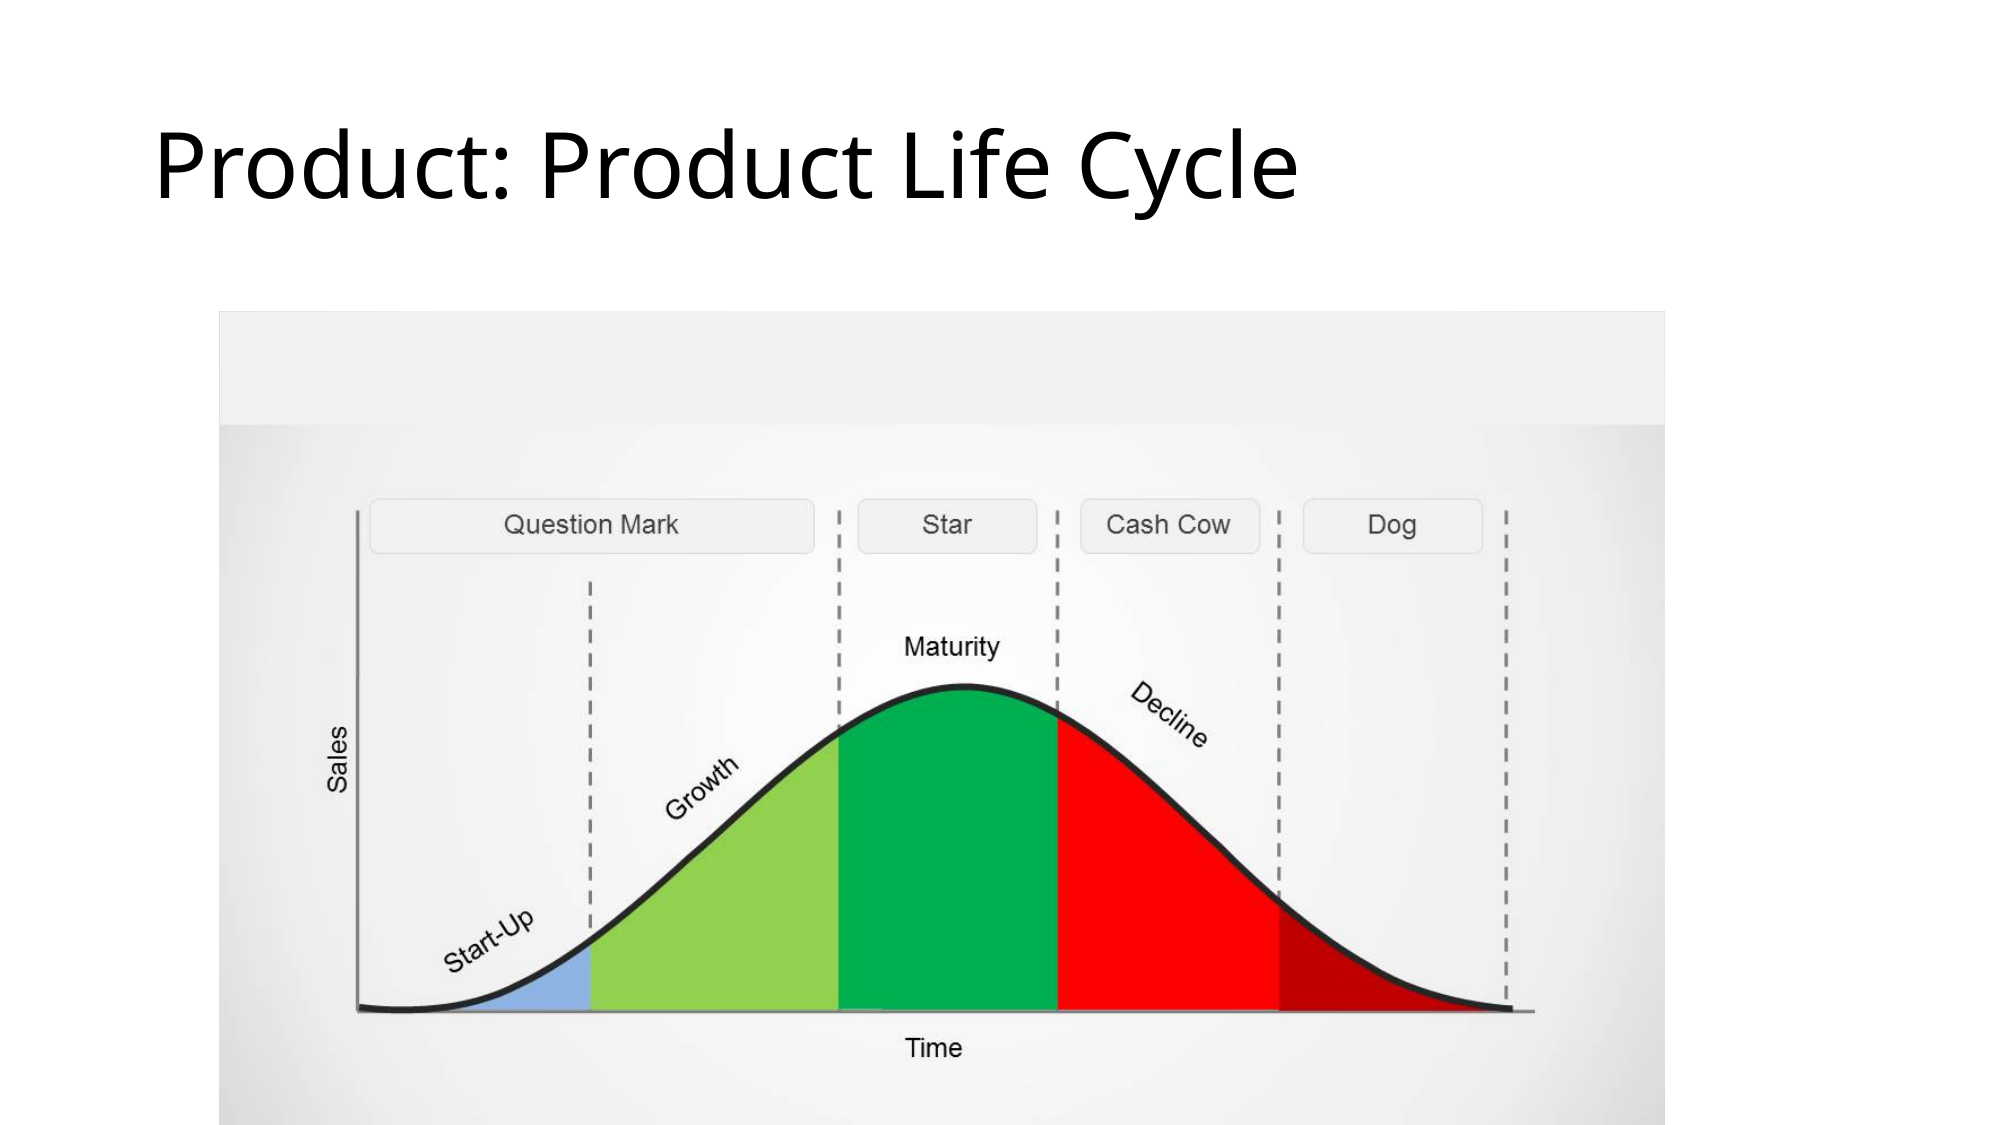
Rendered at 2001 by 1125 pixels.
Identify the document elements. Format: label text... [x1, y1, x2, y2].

picture [219, 311, 1665, 1125]
title Product: Product Life Cycle [137, 59, 1863, 278]
